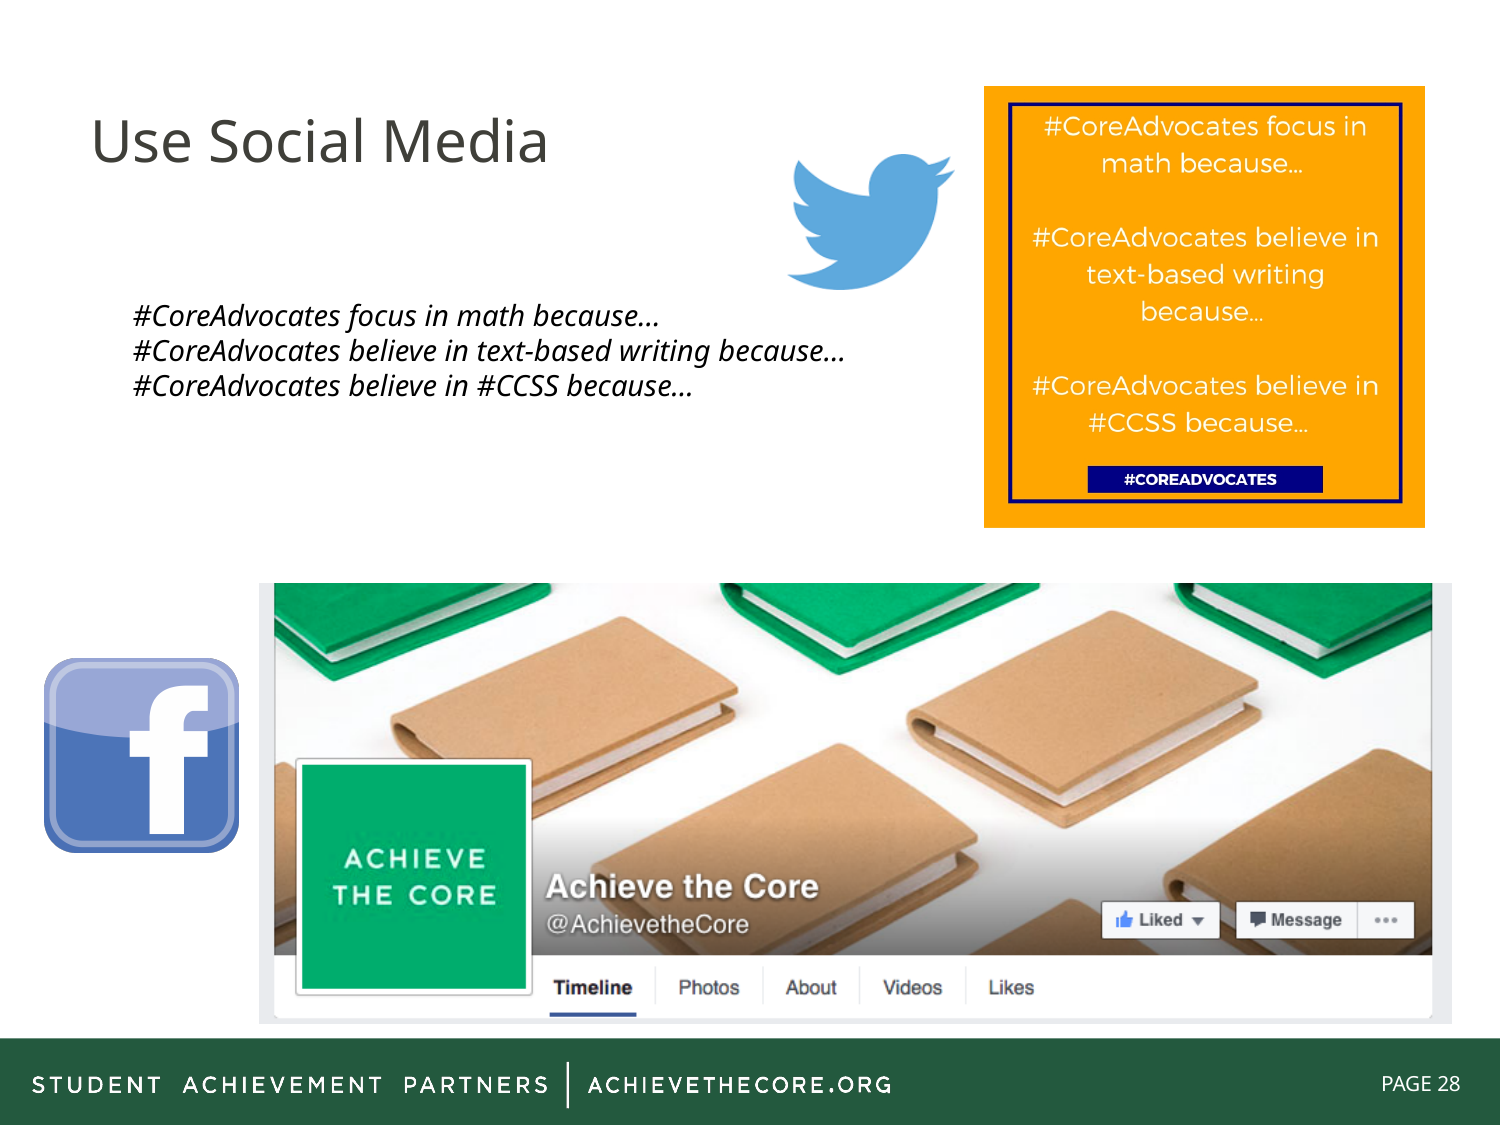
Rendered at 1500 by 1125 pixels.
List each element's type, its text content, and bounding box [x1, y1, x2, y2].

picture [787, 154, 955, 290]
text_box #CoreAdvocates focus in math because… #CoreAdvocates believe in text-based writing because… #CoreAdvocates believe in #CCSS because… [117, 289, 955, 445]
title Use Social Media [75, 45, 1425, 233]
picture [984, 86, 1426, 528]
picture [12, 1055, 911, 1112]
picture [259, 582, 1453, 1024]
picture [44, 658, 239, 853]
